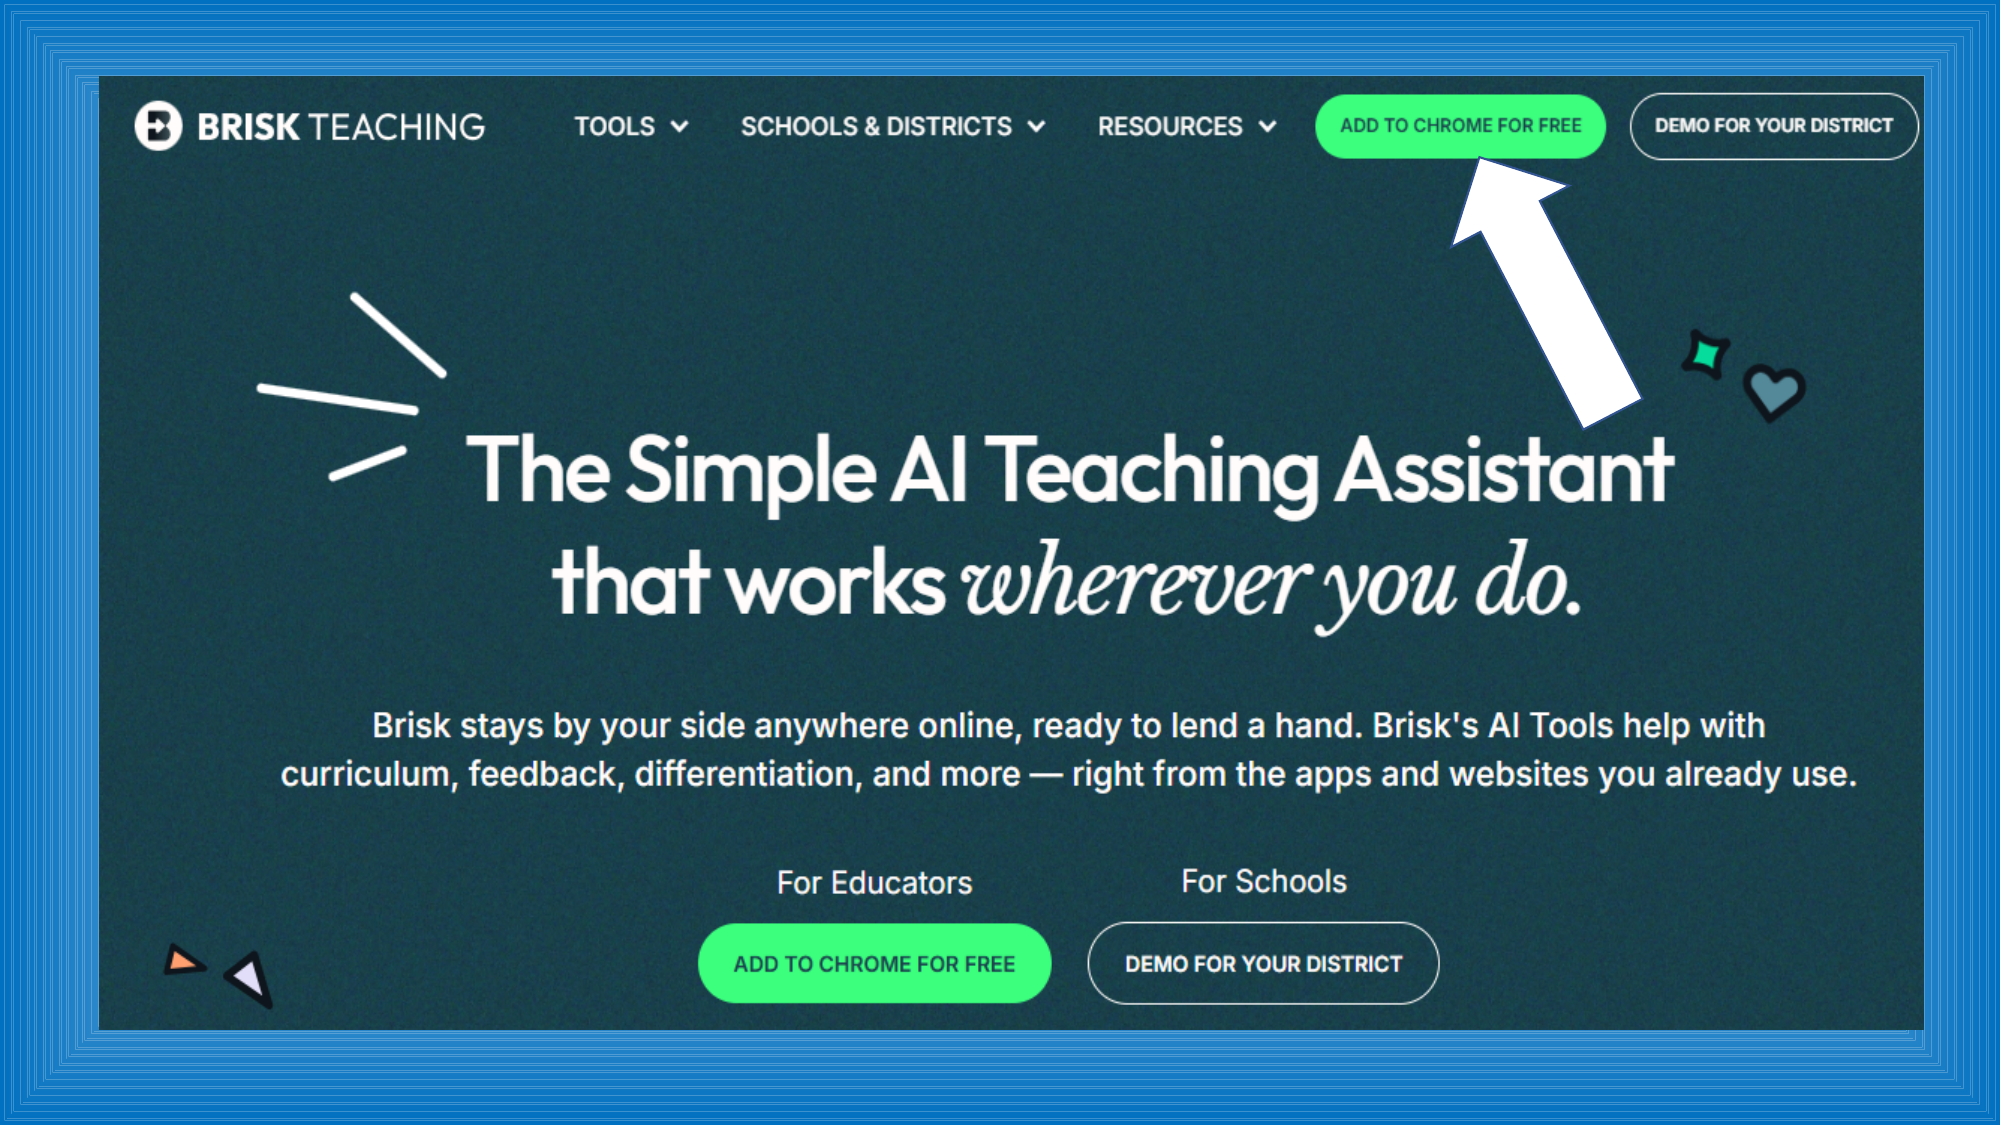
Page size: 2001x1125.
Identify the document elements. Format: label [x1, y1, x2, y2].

picture [99, 76, 1924, 1030]
